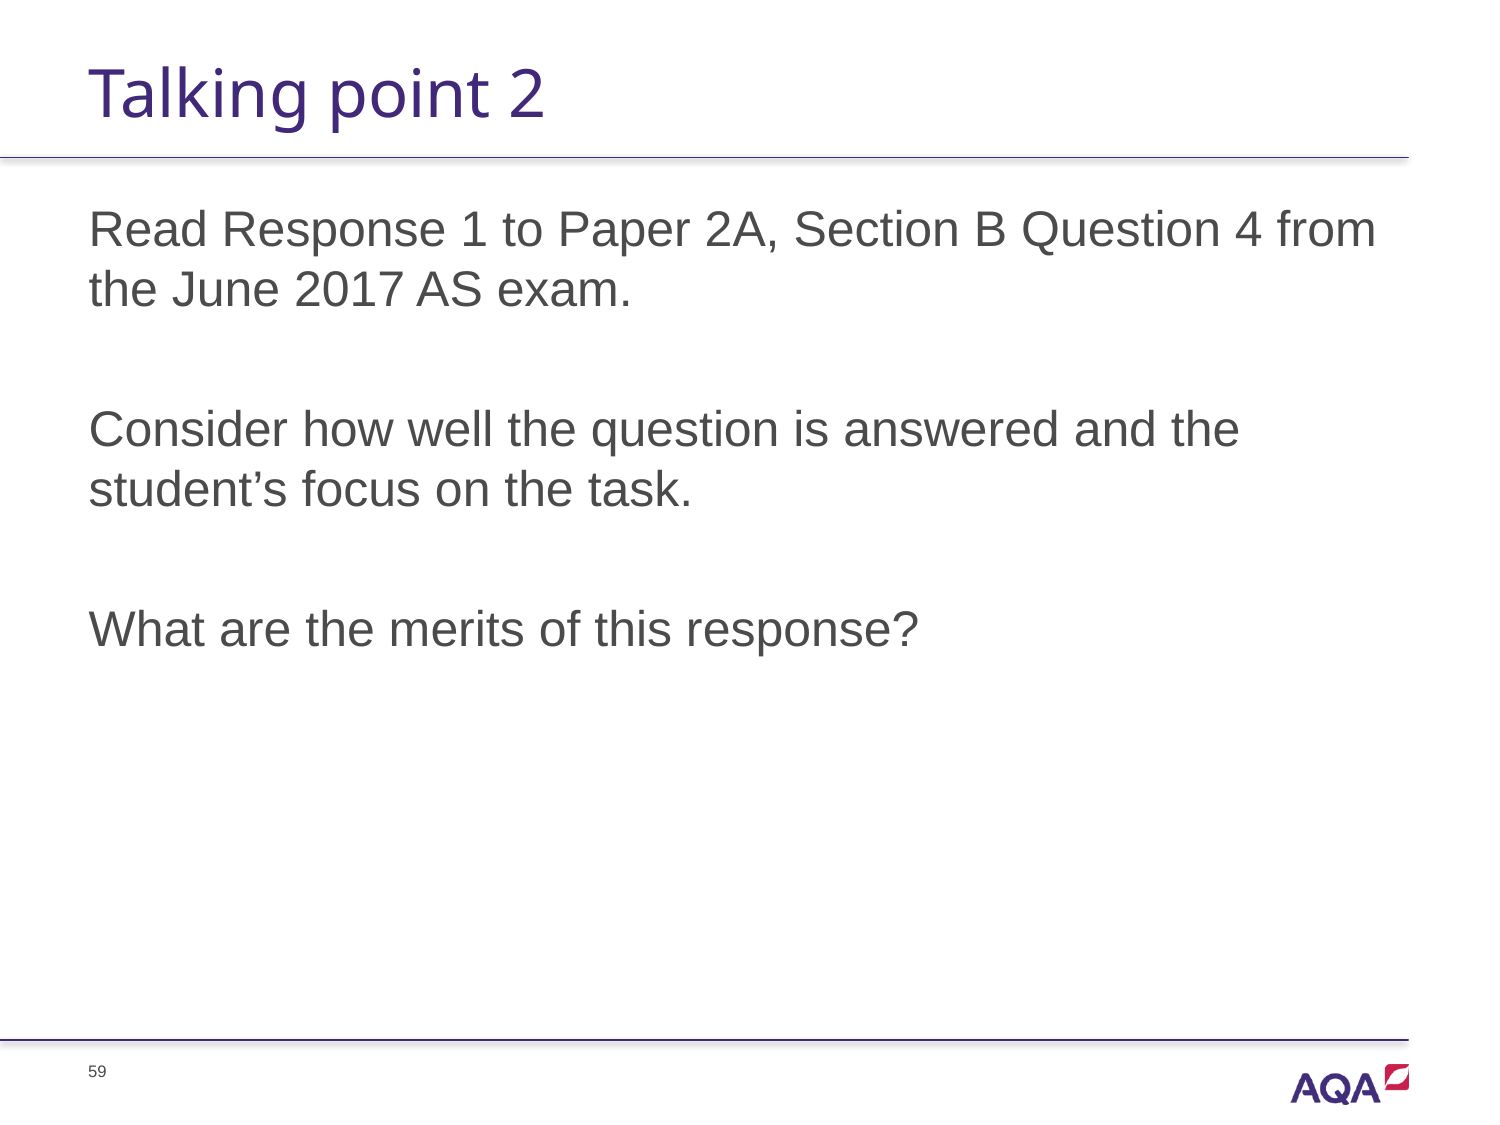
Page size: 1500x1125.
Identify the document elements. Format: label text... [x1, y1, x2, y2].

title Talking point 2 [88, 72, 1409, 144]
picture [1290, 1064, 1409, 1105]
list Read Response 1 to Paper 2A, Section B Question 4 from the June 2017 AS exam. Consider how well the question is answered and the student’s focus on the task. What are the merits of this response? [88, 196, 1409, 563]
text_box 59 [88, 1059, 195, 1100]
